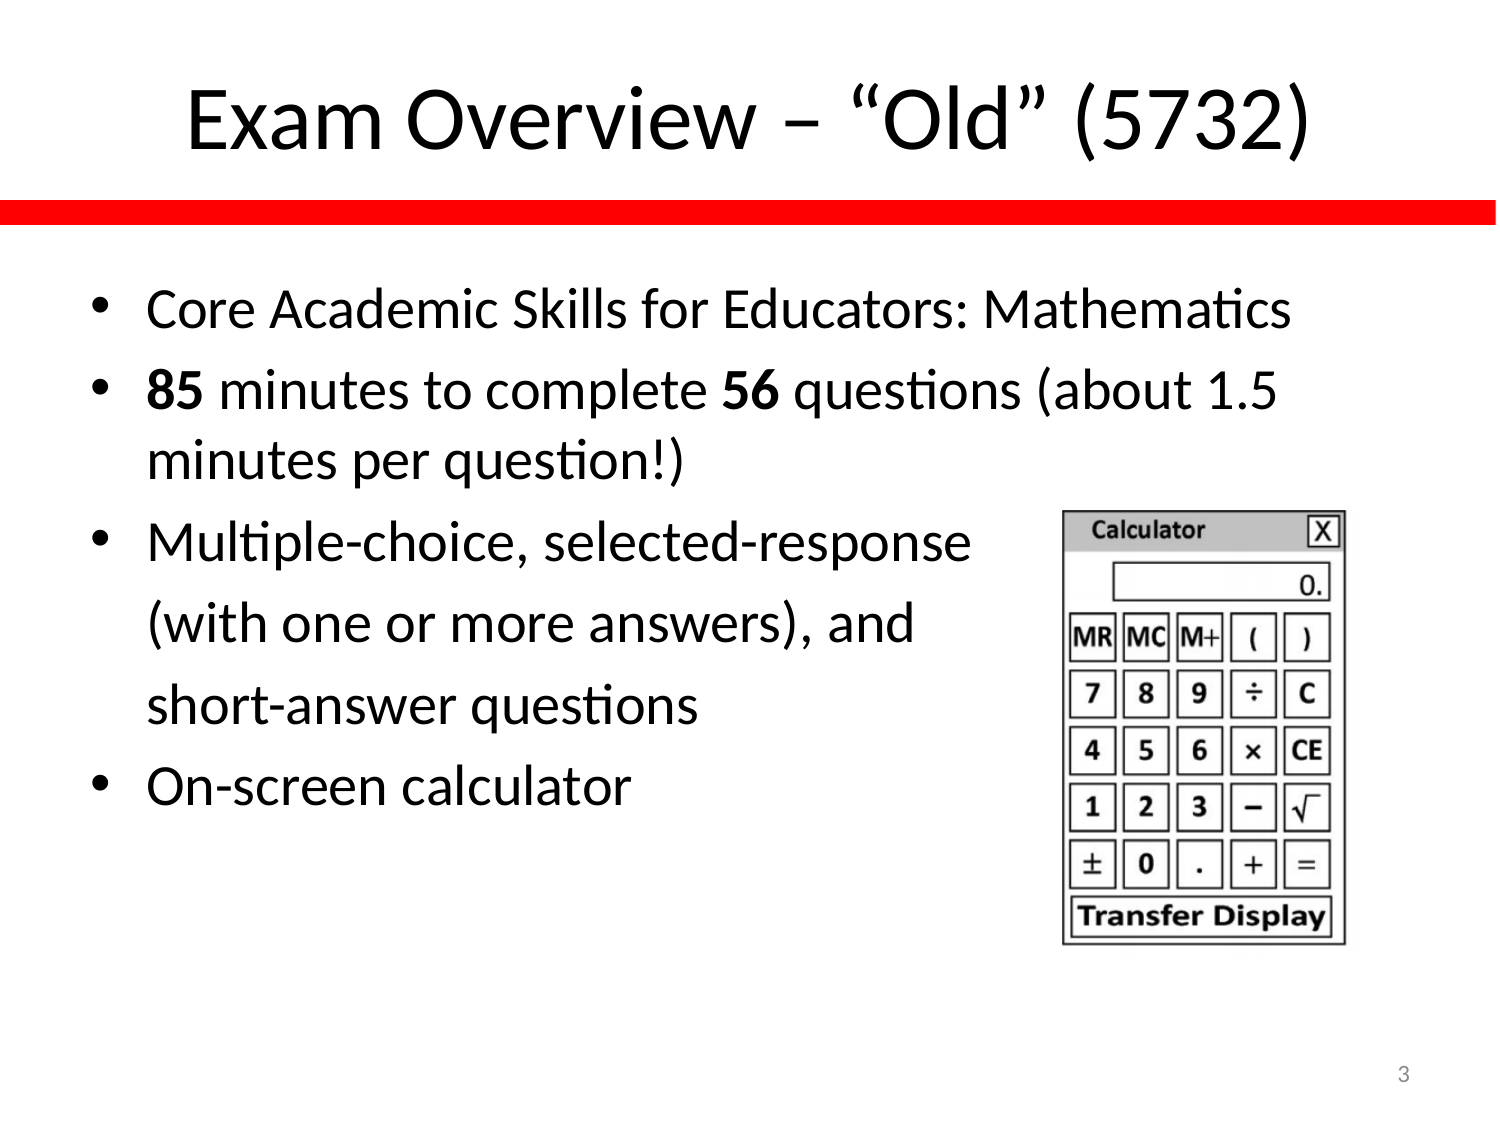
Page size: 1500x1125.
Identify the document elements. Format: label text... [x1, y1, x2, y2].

title Exam Overview – “Old” (5732) [68, 37, 1432, 188]
picture [1049, 499, 1362, 958]
list Core Academic Skills for Educators: Mathematics 85 minutes to complete 56 questions (about 1.5 minutes per question!) Multiple-choice, selected-response (with one or more answers), and short-answer questions On-screen calculator [75, 262, 1425, 1025]
text_box [0, 198, 1498, 227]
slide_number 3 [1074, 1042, 1425, 1103]
